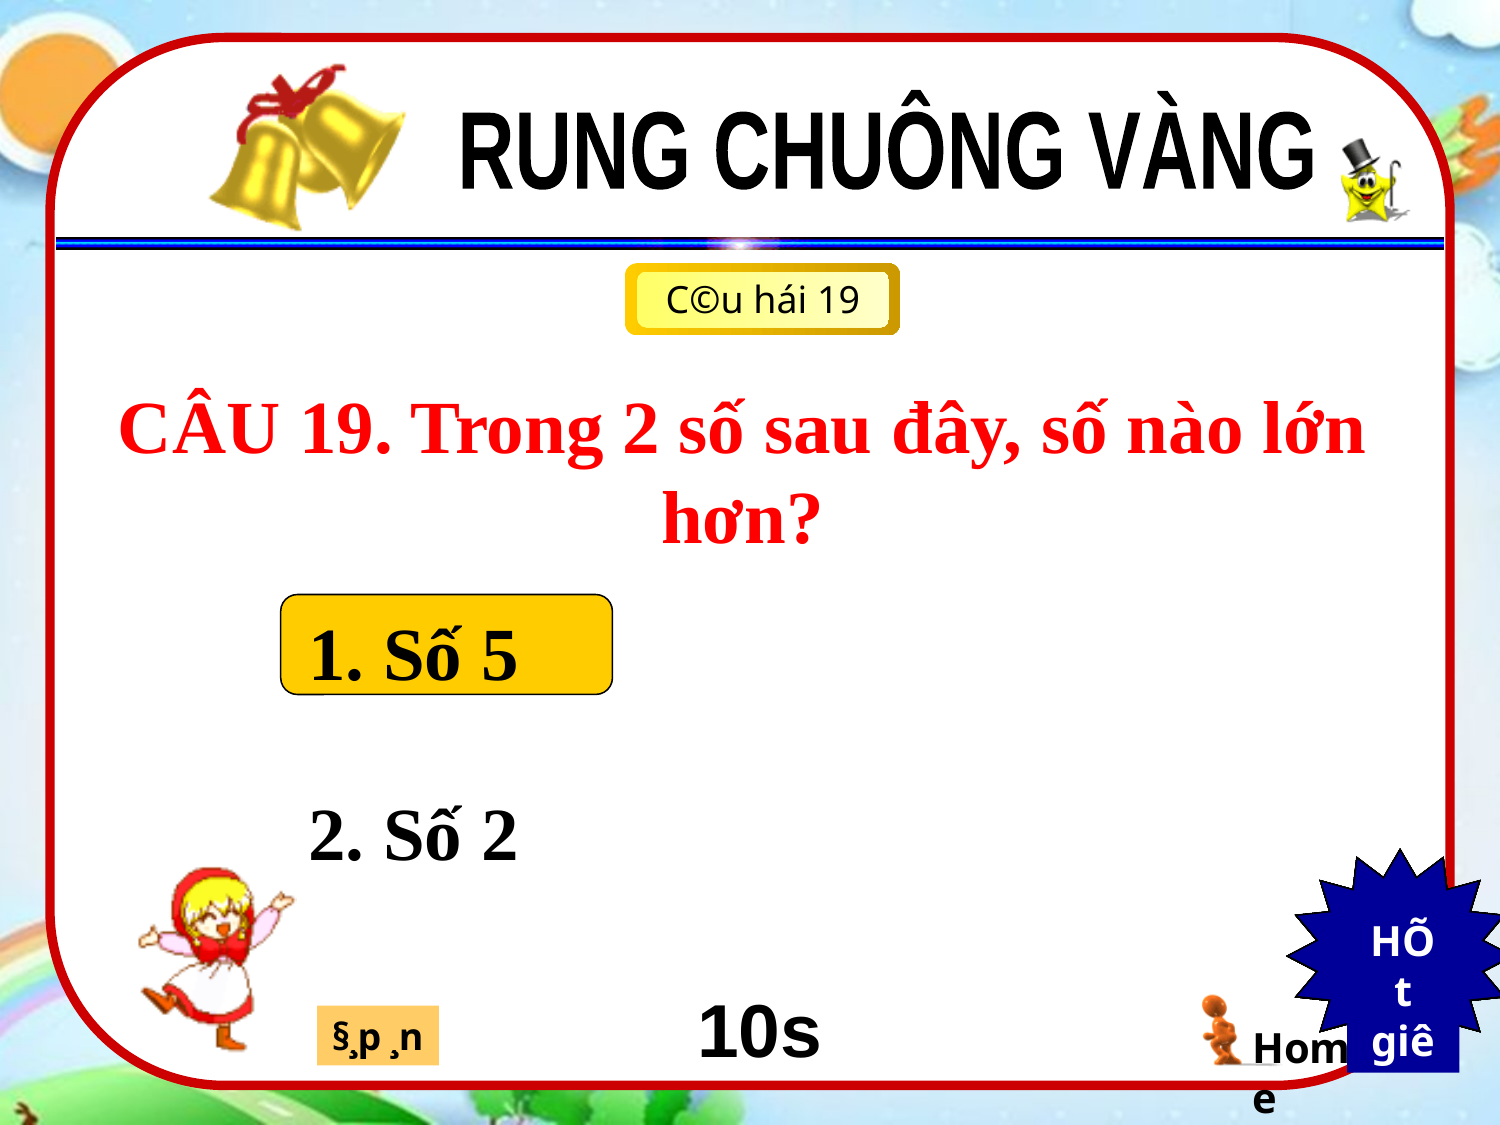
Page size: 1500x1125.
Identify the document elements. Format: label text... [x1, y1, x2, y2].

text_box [1174, 987, 1367, 1080]
picture [0, 0, 1500, 1125]
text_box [1287, 849, 1500, 1063]
text_box C©u hái 19 [630, 268, 896, 329]
picture [1324, 137, 1413, 225]
text_box [49, 37, 1451, 1086]
text_box 10s [682, 974, 838, 1080]
picture [56, 52, 1444, 263]
text_box §¸p ¸n [317, 1005, 439, 1066]
text_box [280, 594, 606, 694]
text_box 1. Số 5 2. Số 2 [293, 598, 1247, 929]
text_box [624, 263, 901, 336]
picture [137, 866, 297, 1055]
text_box CÂU 19. Trong 2 số sau đây, số nào lớn hơn? [71, 370, 1413, 566]
